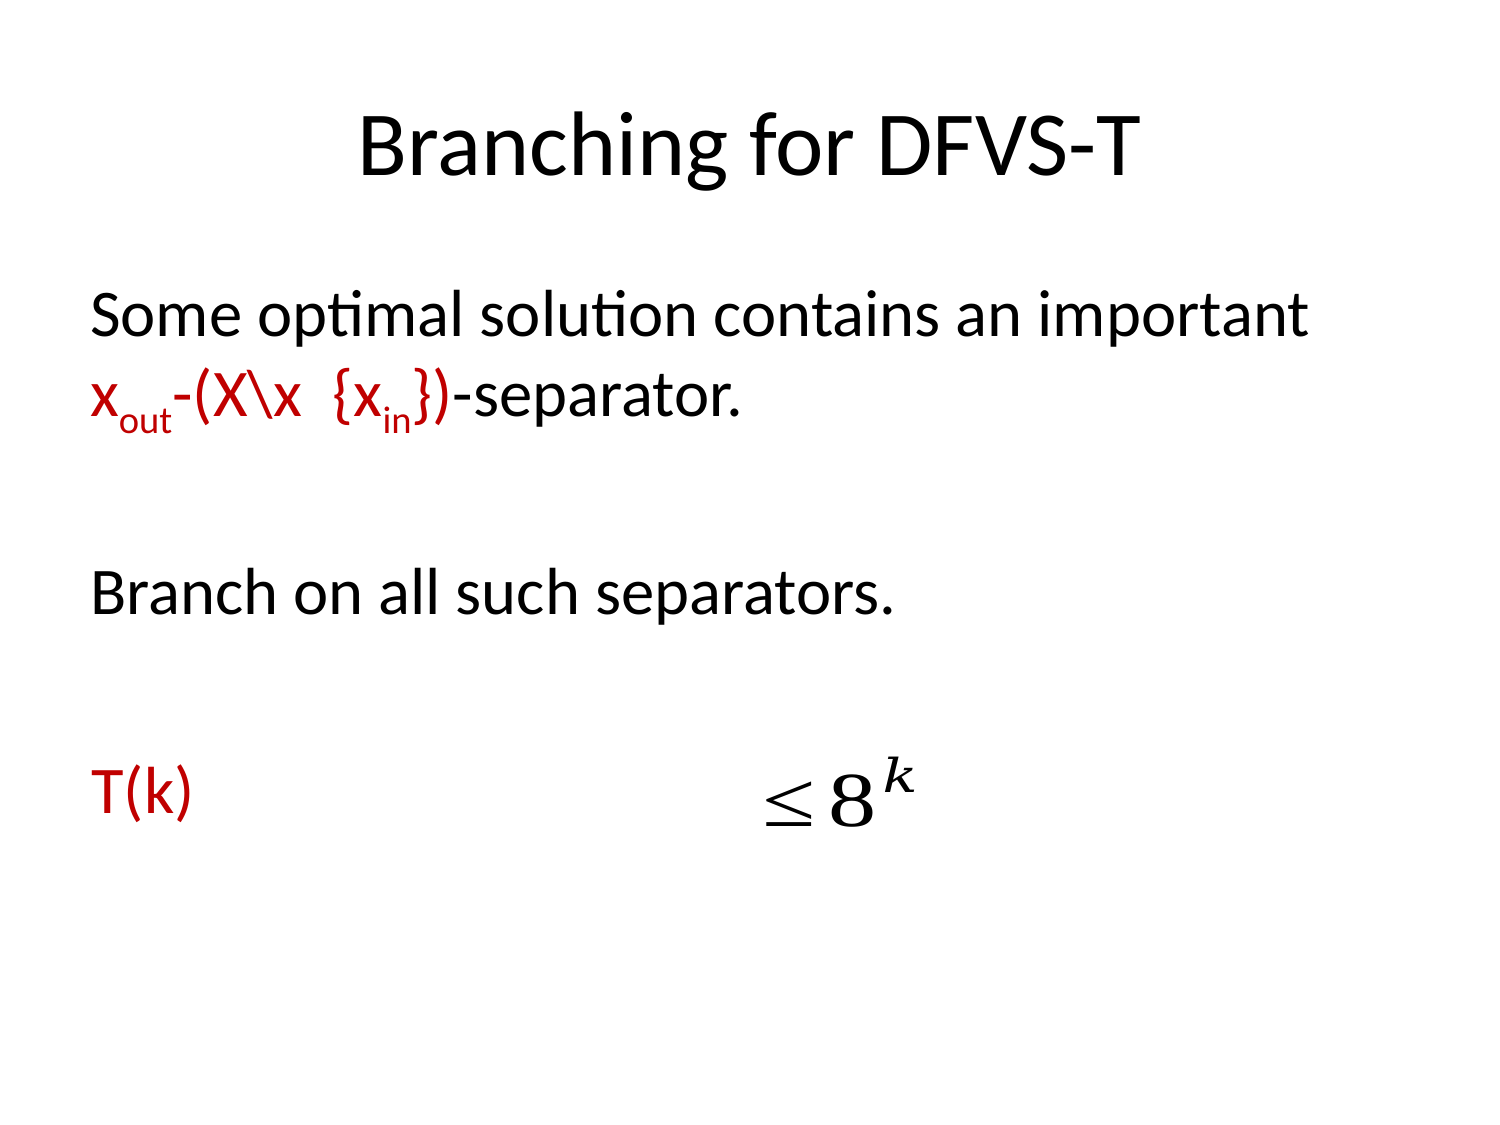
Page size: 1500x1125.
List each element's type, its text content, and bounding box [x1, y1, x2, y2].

title Branching for DFVS-T [75, 45, 1425, 233]
